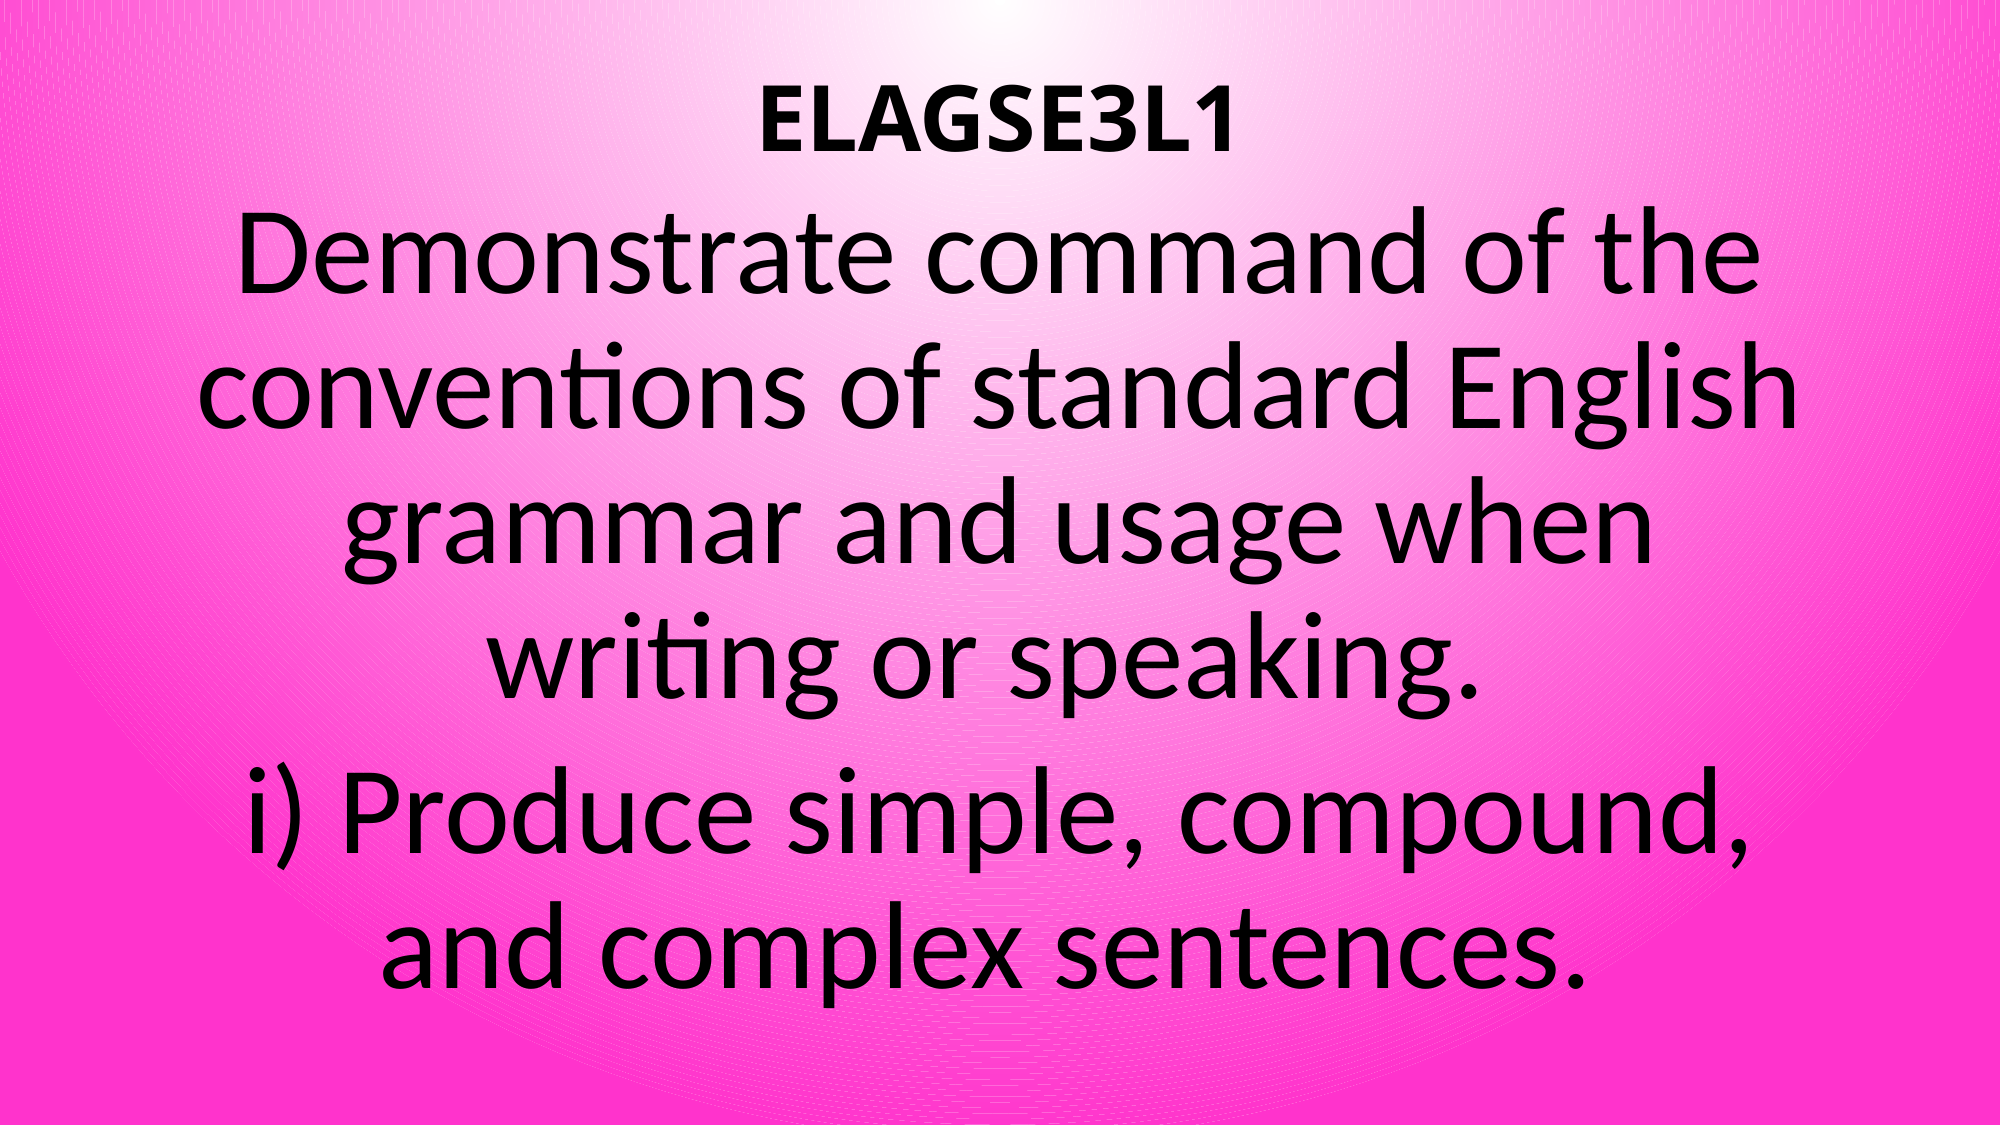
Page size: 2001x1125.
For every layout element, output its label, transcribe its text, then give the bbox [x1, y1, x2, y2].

list Demonstrate command of the conventions of standard English grammar and usage when writing or speaking. i) Produce simple, compound, and complex sentences. [137, 177, 1863, 1090]
title ELAGSE3L1 [137, 13, 1863, 177]
